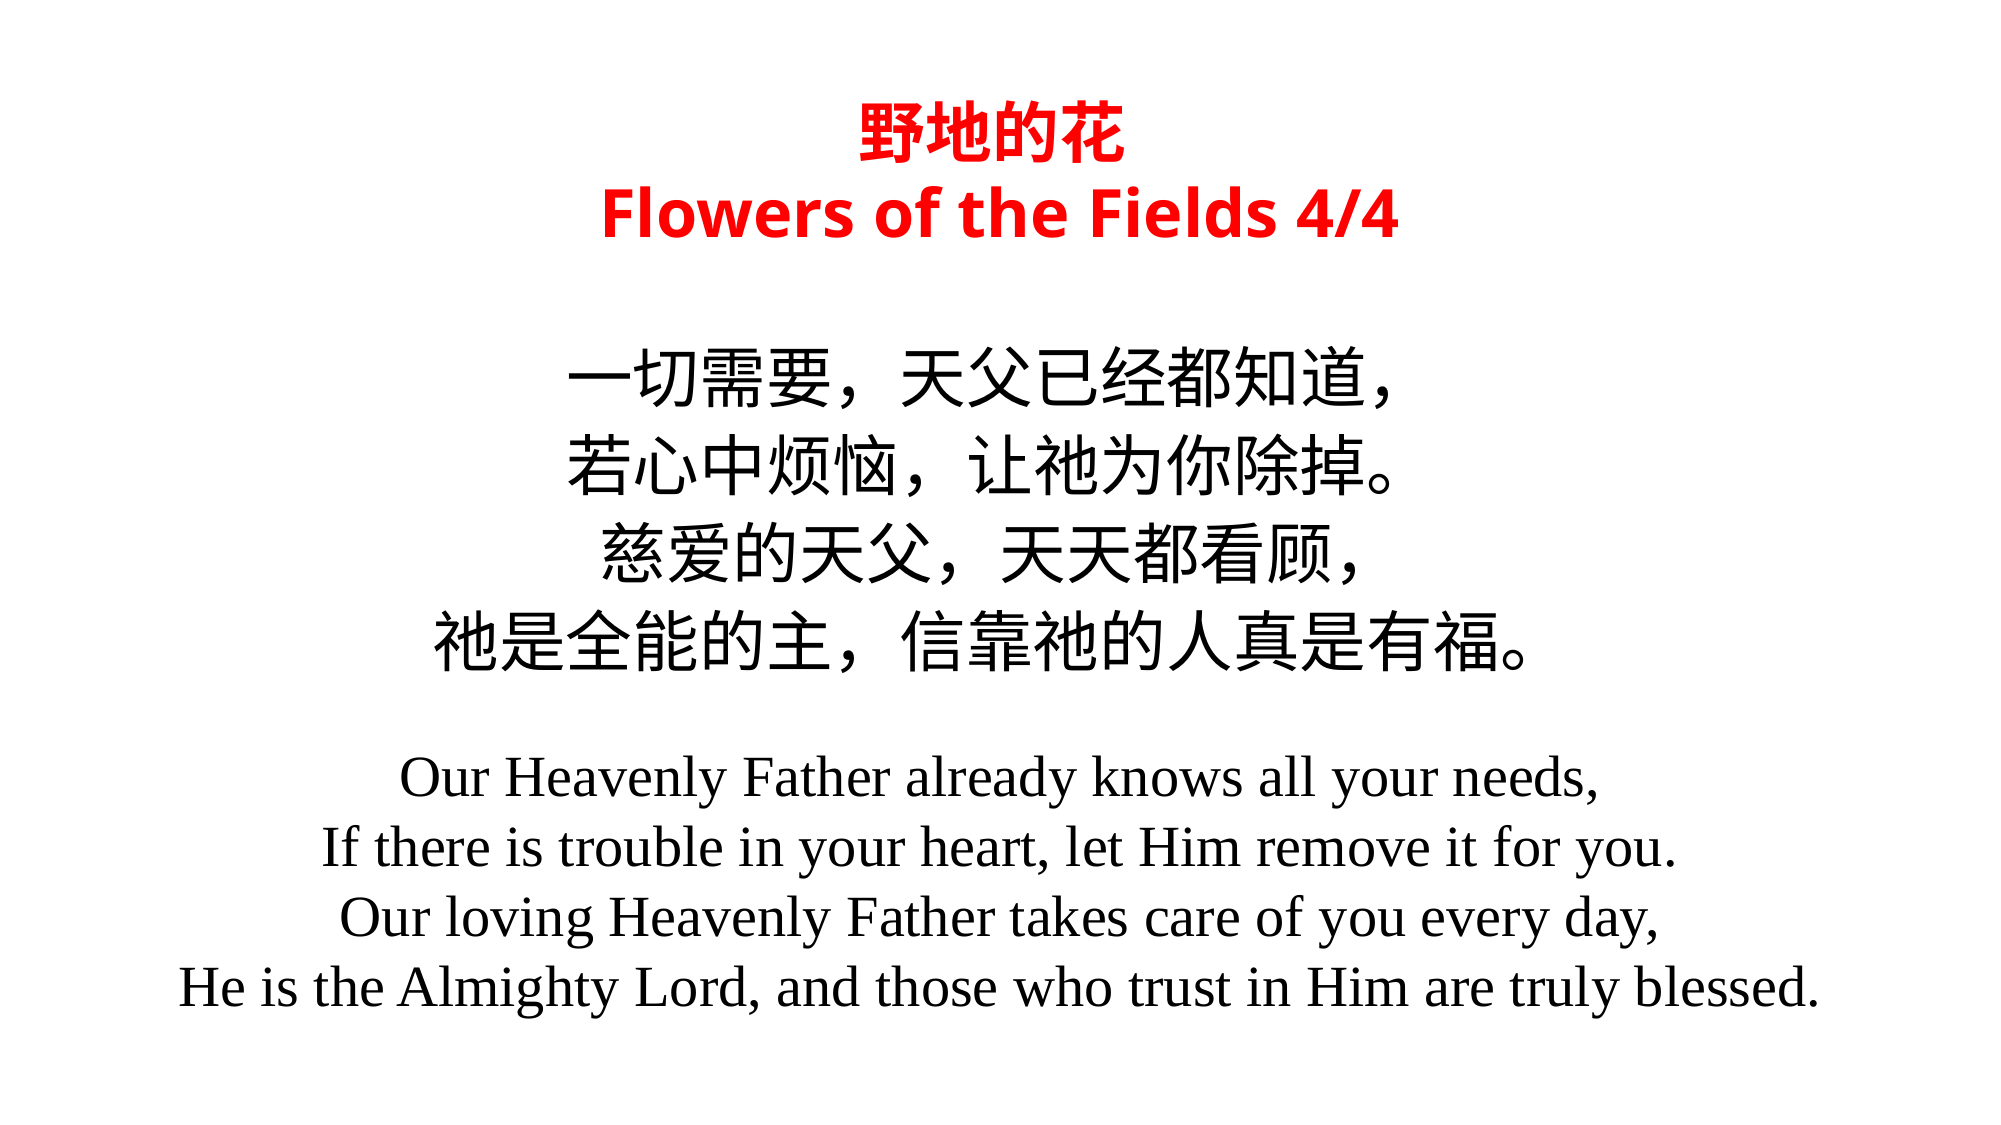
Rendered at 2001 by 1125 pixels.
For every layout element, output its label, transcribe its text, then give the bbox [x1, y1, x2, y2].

text_box 一切需要，天父已经都知道， 若心中烦恼，让祂为你除掉。 慈爱的天父，天天都看顾， 祂是全能的主，信靠祂的人真是有福。 Our Heavenly Father already knows all your needs, If there is trouble in your heart, let Him remove it for you. Our loving Heavenly Father takes care of you every day, He is the Almighty Lord, and those who trust in Him are truly blessed. [160, 320, 1840, 1017]
text_box 野地的花 Flowers of the Fields 4/4 [558, 83, 1442, 258]
